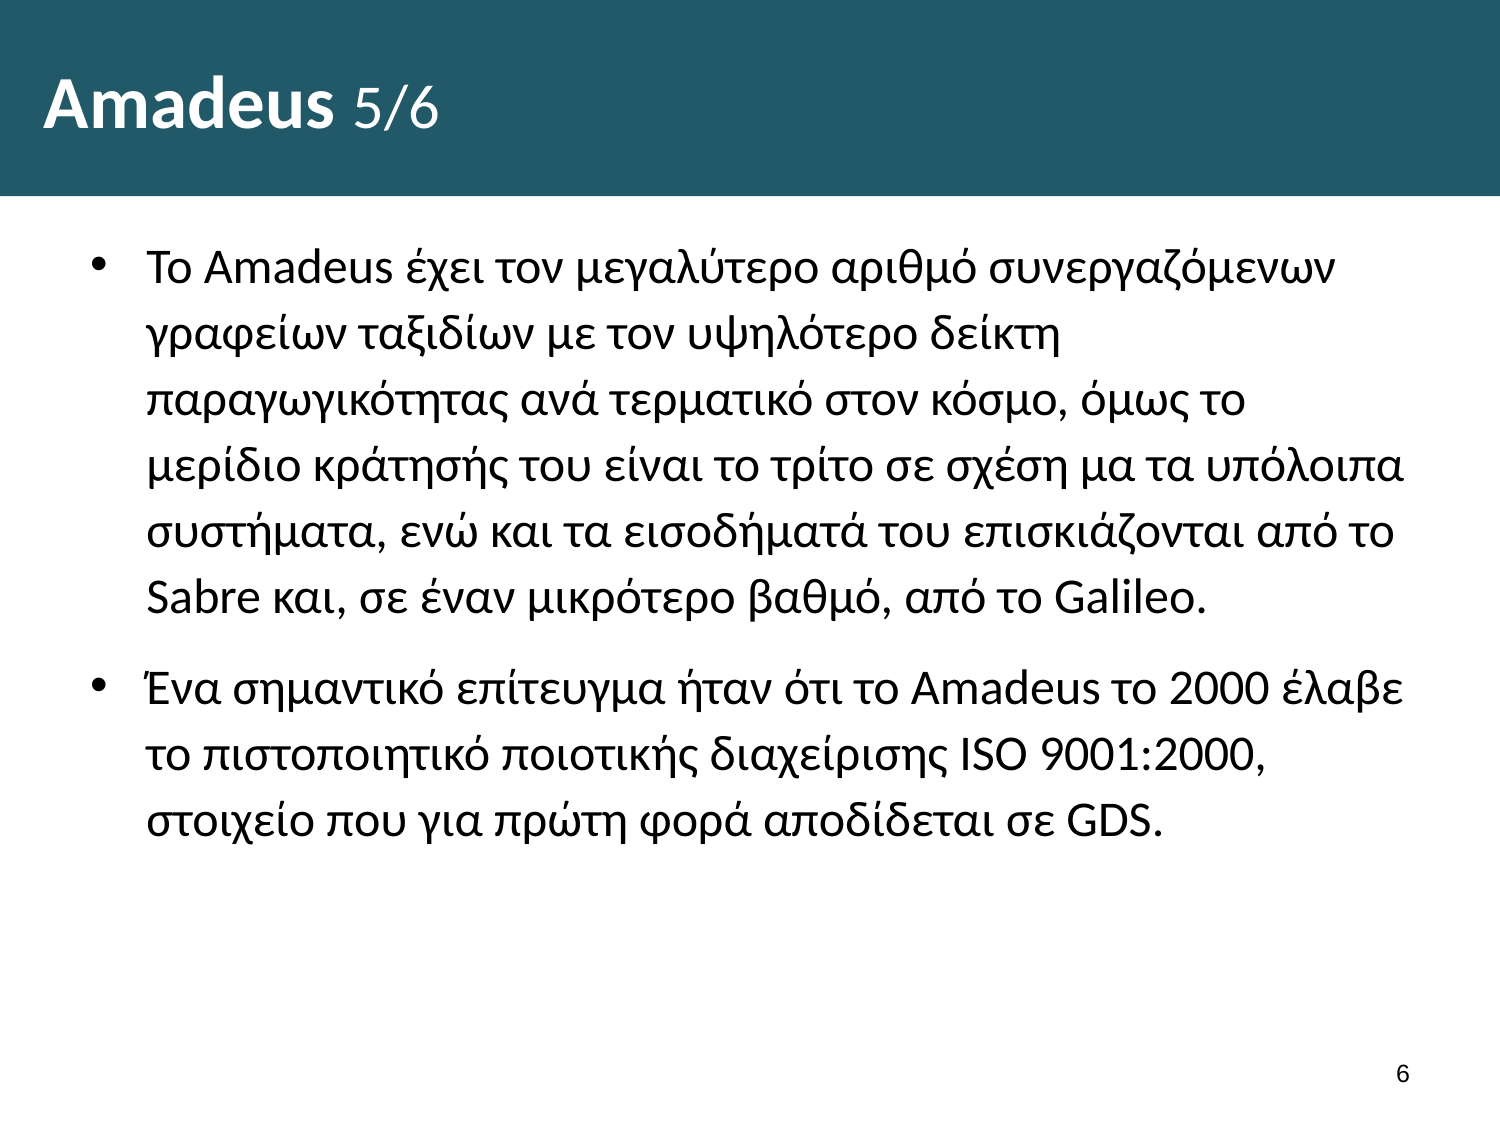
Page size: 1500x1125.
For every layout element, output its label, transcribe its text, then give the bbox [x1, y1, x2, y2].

slide_number 5 [1074, 1042, 1425, 1103]
list Το Amadeus έχει τον μεγαλύτερο αριθμό συνεργαζόμενων γραφείων ταξιδίων με τον υψηλότερο δείκτη παραγωγικότητας ανά τερματικό στον κόσμο, όμως το μερίδιο κράτησής του είναι το τρίτο σε σχέση μα τα υπόλοιπα συστήματα, ενώ και τα εισοδήματά του επισκιάζονται από το Sabre και, σε έναν μικρότερο βαθμό, από το Galileo. Ένα σημαντικό επίτευγμα ήταν ότι το Amadeus το 2000 έλαβε το πιστοποιητικό ποιοτικής διαχείρισης ISO 9001:2000, στοιχείο που για πρώτη φορά αποδίδεται σε GDS. [75, 219, 1425, 1024]
title Amadeus 5/6 [0, 0, 1500, 197]
